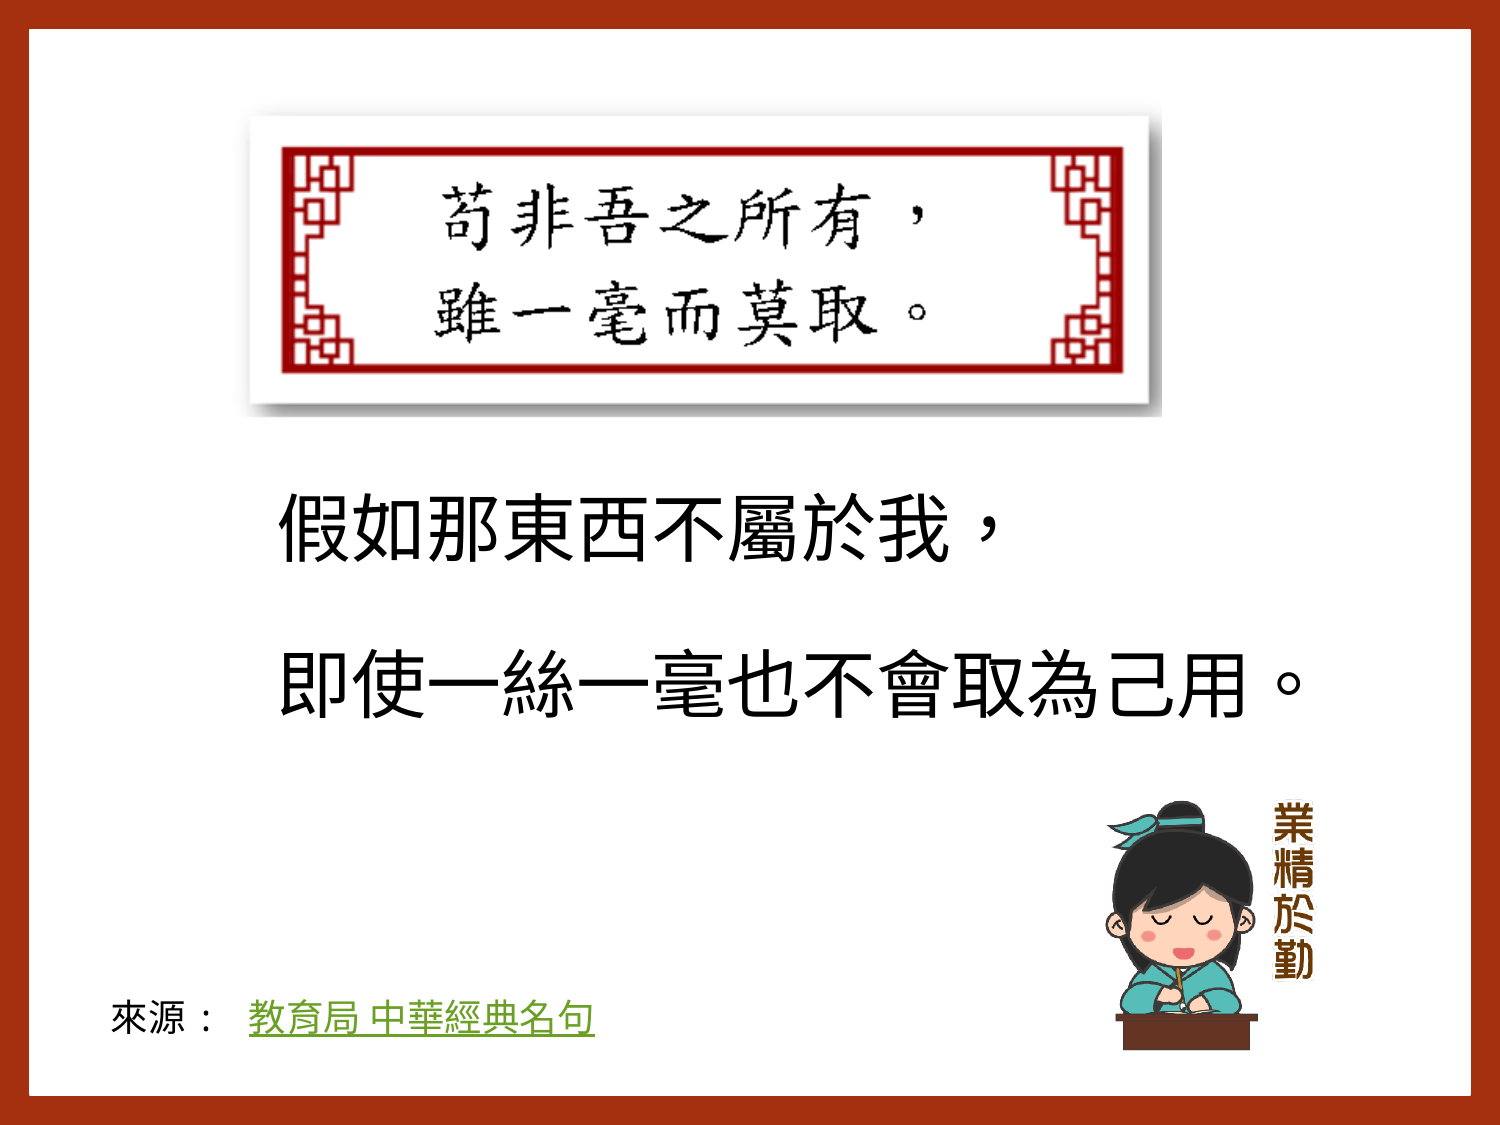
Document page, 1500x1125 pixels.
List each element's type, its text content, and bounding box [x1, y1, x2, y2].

text_box 來源: 教育局 中華經典名句 [96, 986, 737, 1056]
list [224, 91, 1162, 433]
picture [1069, 773, 1366, 1070]
text_box 假如那東西不屬於我， 即使一絲一毫也不會取為己用。 [260, 428, 1325, 874]
